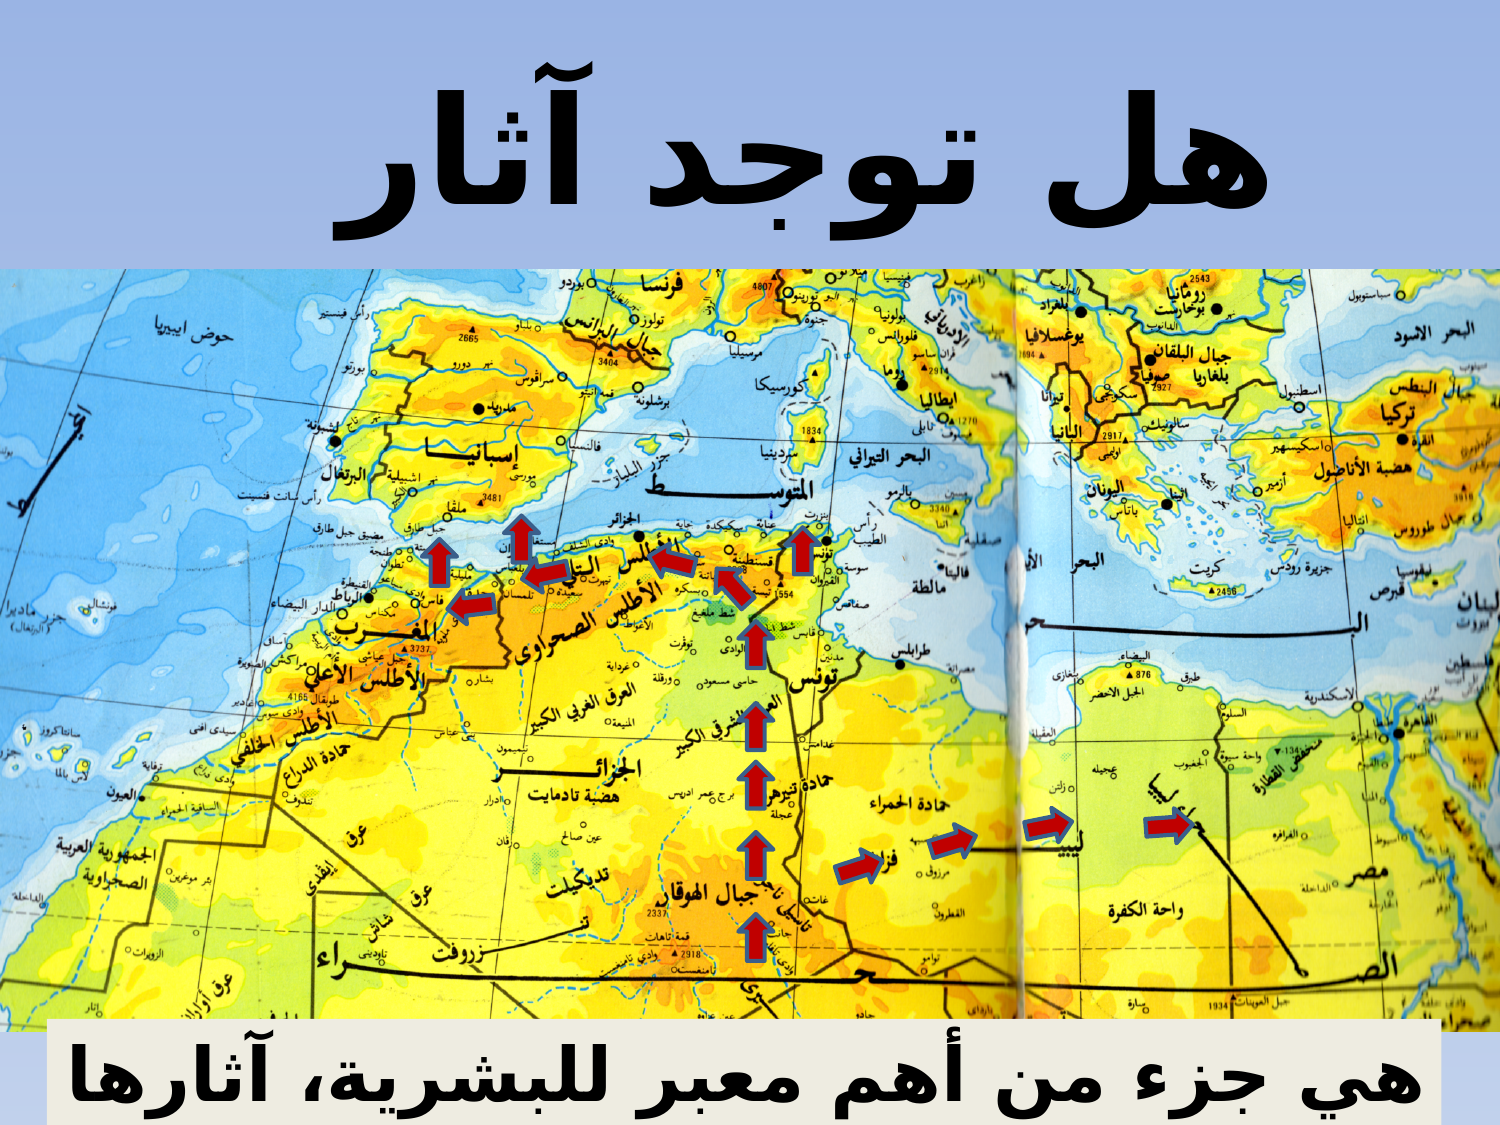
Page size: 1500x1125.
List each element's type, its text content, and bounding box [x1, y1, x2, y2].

text_box هل توجد آثار بالمنطقة؟ [269, 46, 1348, 267]
picture [0, 269, 1500, 1033]
text_box هي جزء من أهم معبر للبشرية، آثارها من ما قبل التاريخ إلى عهدنا [46, 1040, 1442, 1125]
